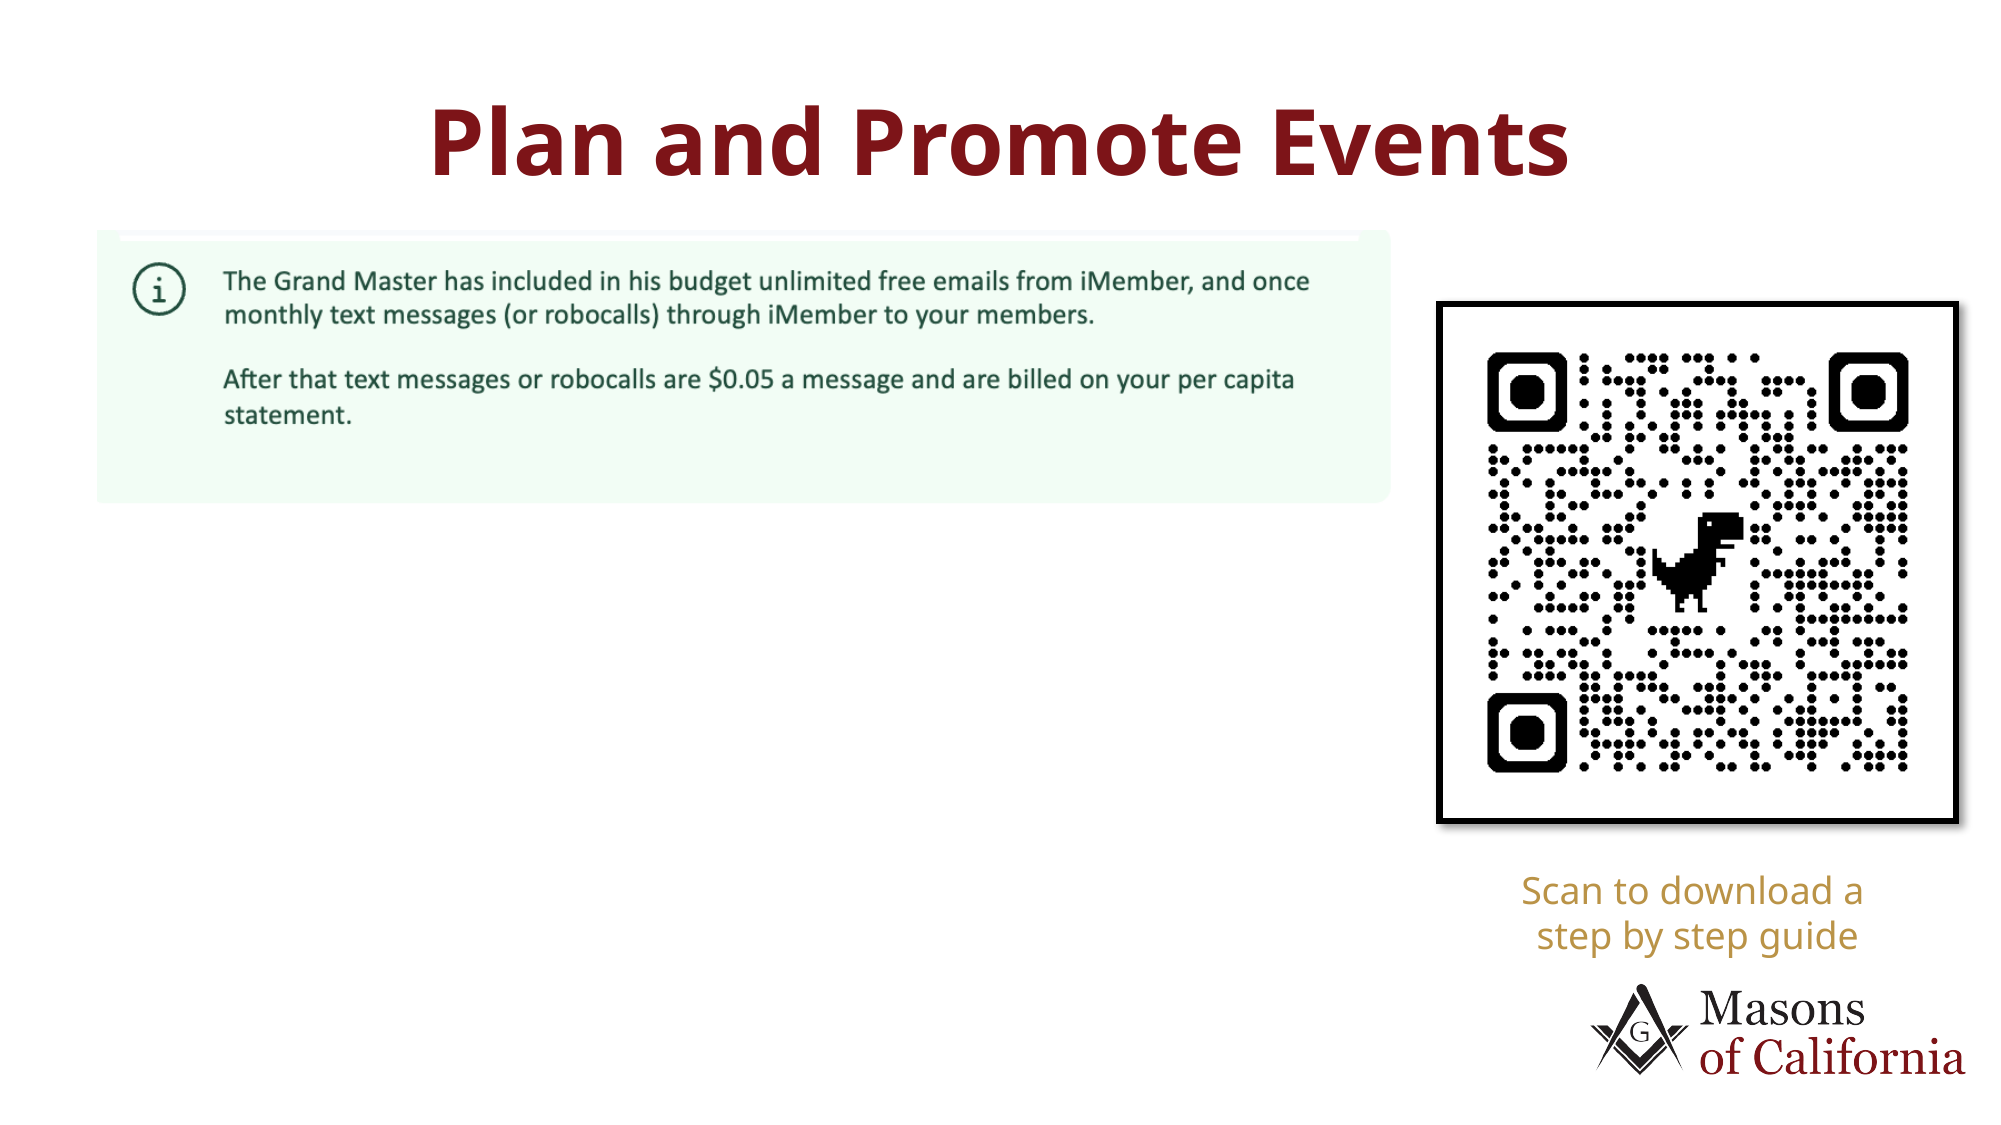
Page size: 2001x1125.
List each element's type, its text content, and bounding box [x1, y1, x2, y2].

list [1442, 306, 1954, 818]
text_box Scan to download a step by step guide [1395, 859, 2000, 965]
picture [97, 230, 1393, 511]
title Plan and Promote Events [99, 45, 1900, 233]
picture [1590, 983, 1966, 1089]
